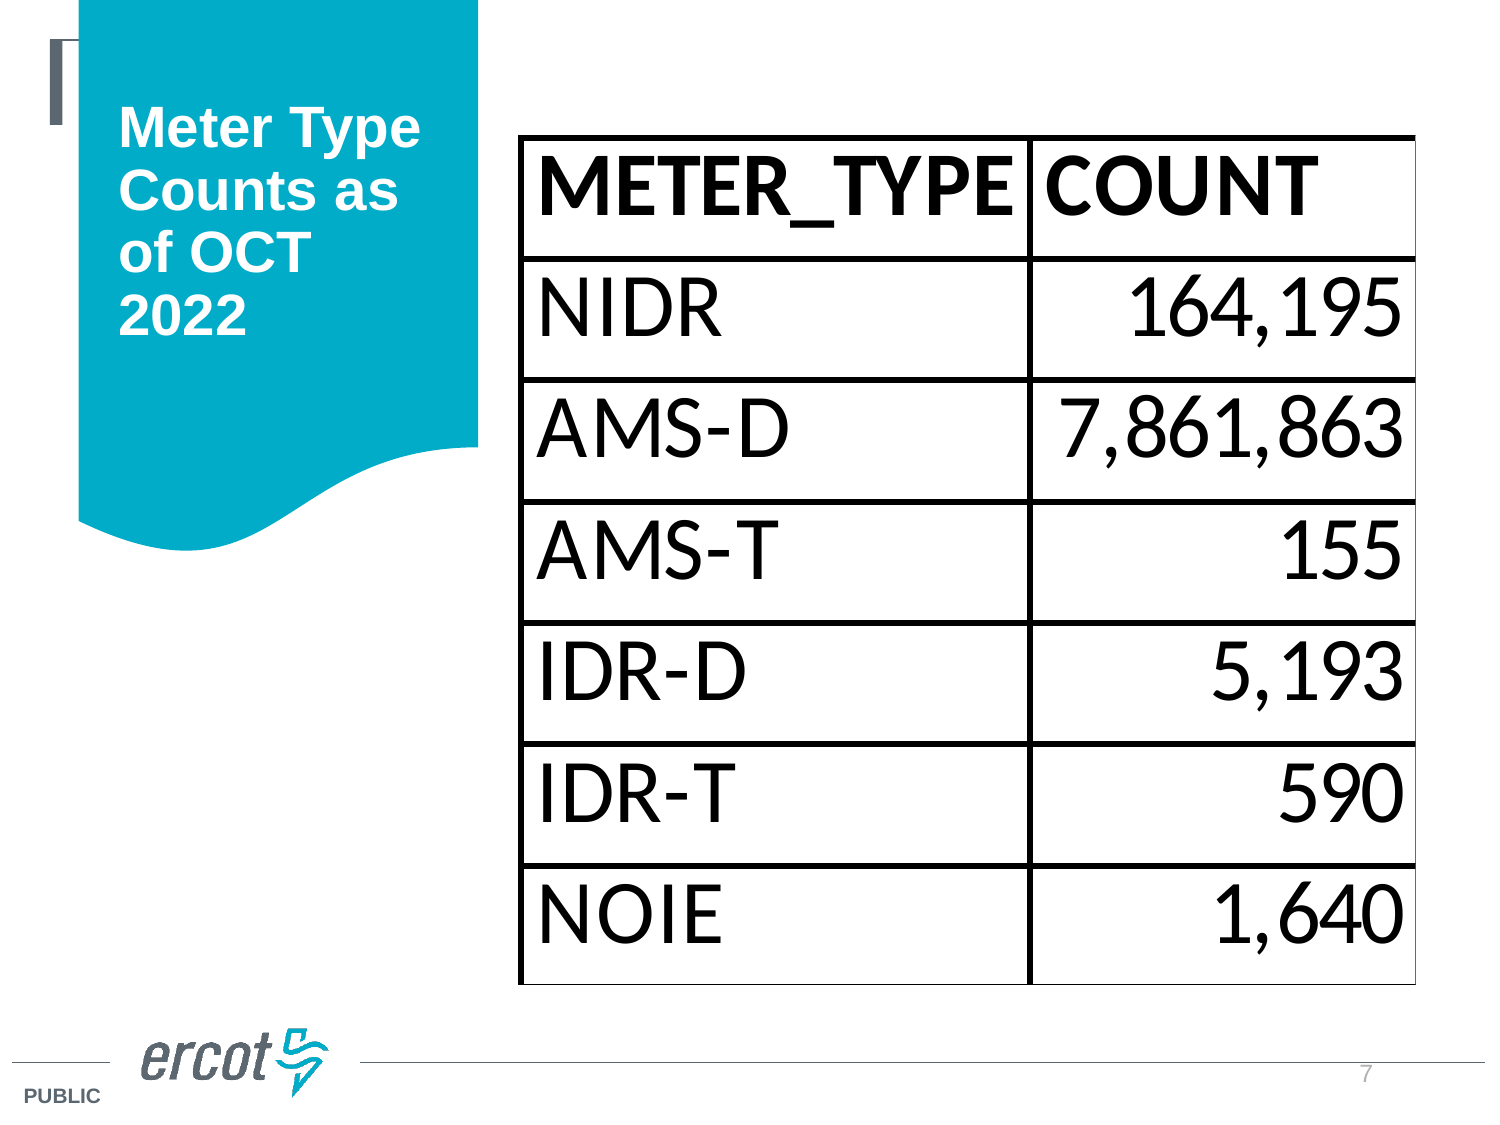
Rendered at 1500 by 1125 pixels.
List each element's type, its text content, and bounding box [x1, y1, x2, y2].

text_box [76, 0, 481, 553]
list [517, 134, 1422, 991]
picture [137, 1024, 332, 1100]
slide_number 7 [1344, 1042, 1422, 1103]
title Meter Type Counts as of OCT 2022 [103, 28, 453, 417]
